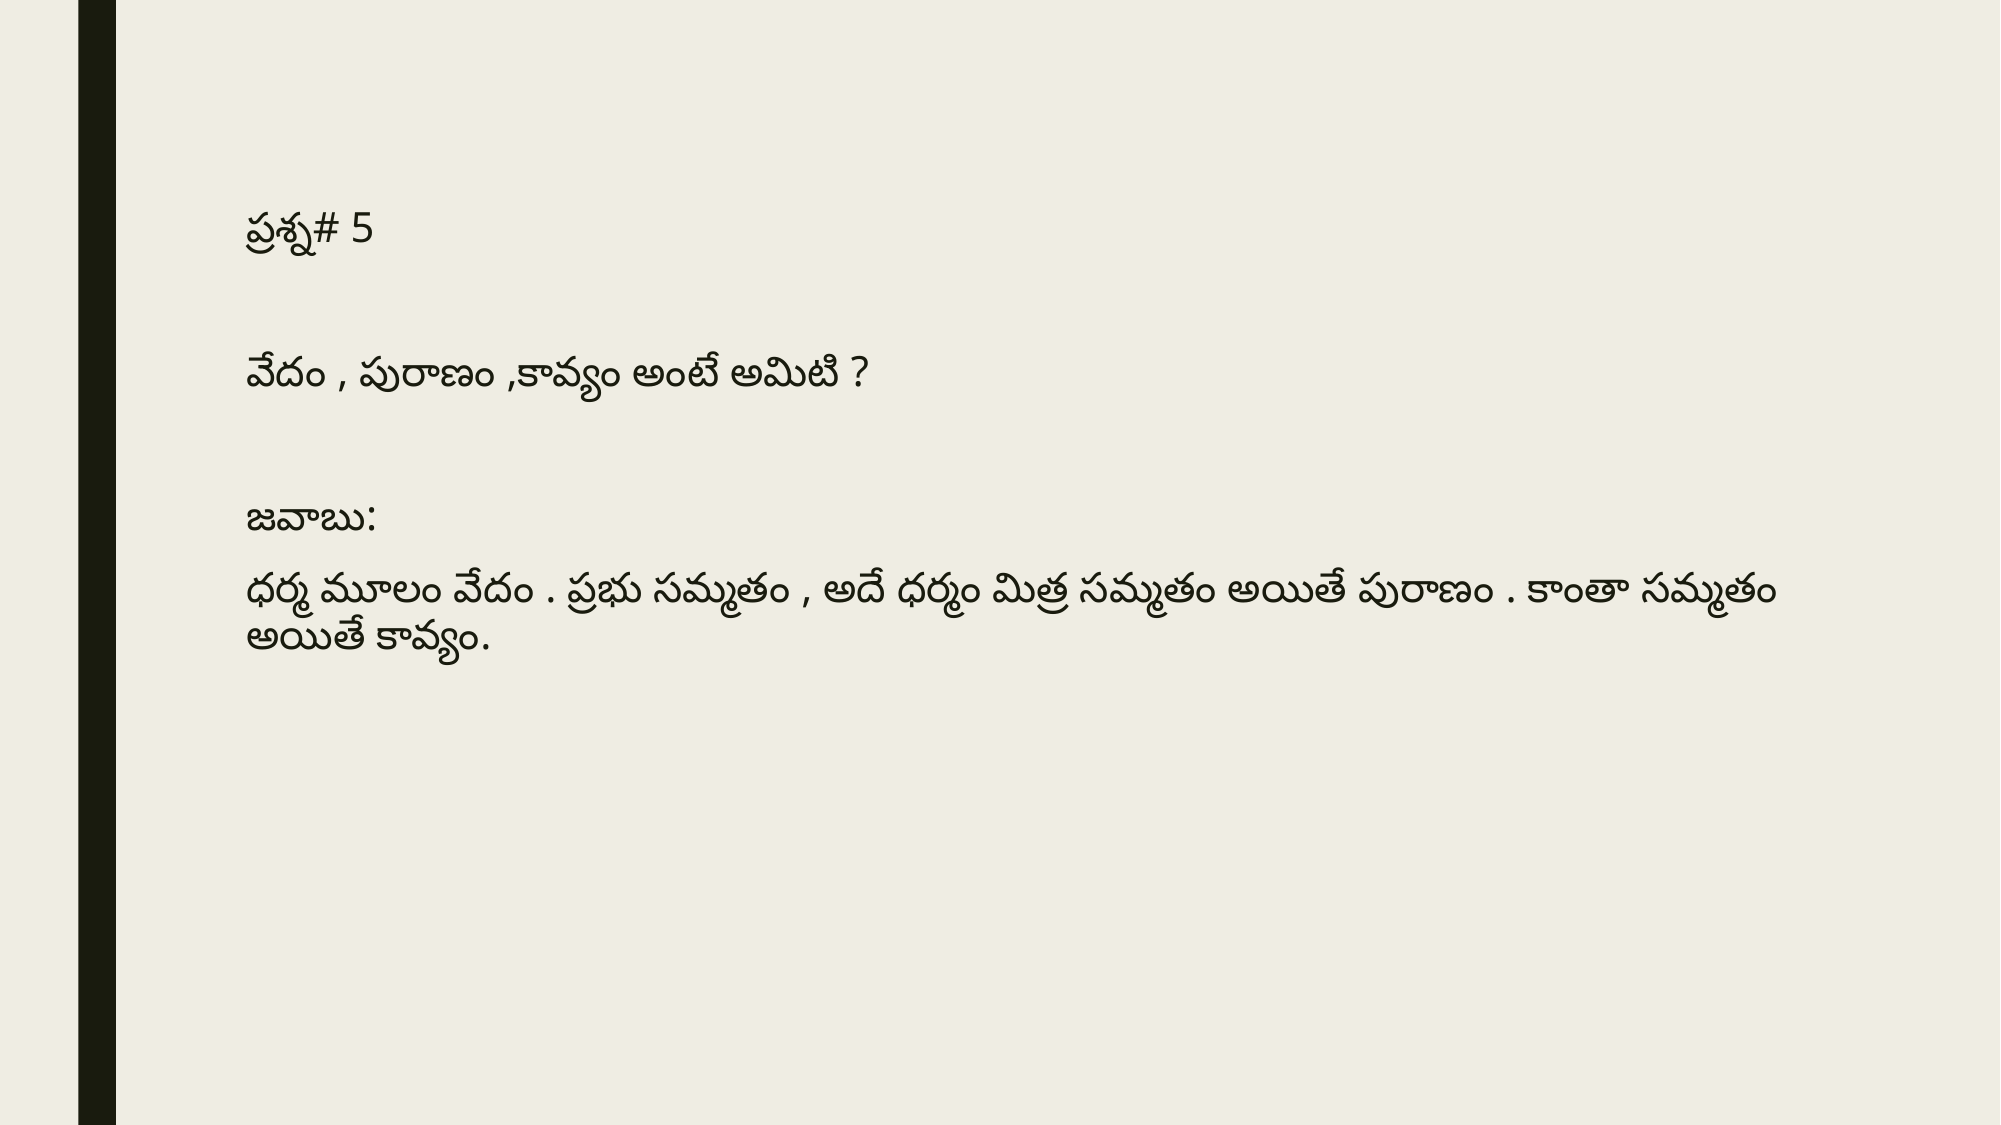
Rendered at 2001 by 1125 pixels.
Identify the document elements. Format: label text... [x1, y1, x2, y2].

list ప్రశ్న# 5 వేదం , పురాణం ,కావ్యం అంటే అమిటి ? జవాబు‌: ధర్మ మూలం వేదం . ప్రభు సమ్మతం , అదే ధర్మం మిత్ర సమ్మతం అయితే పురాణం . కాంతా సమ్మతం అయితే కావ్యం. [231, 197, 1807, 942]
